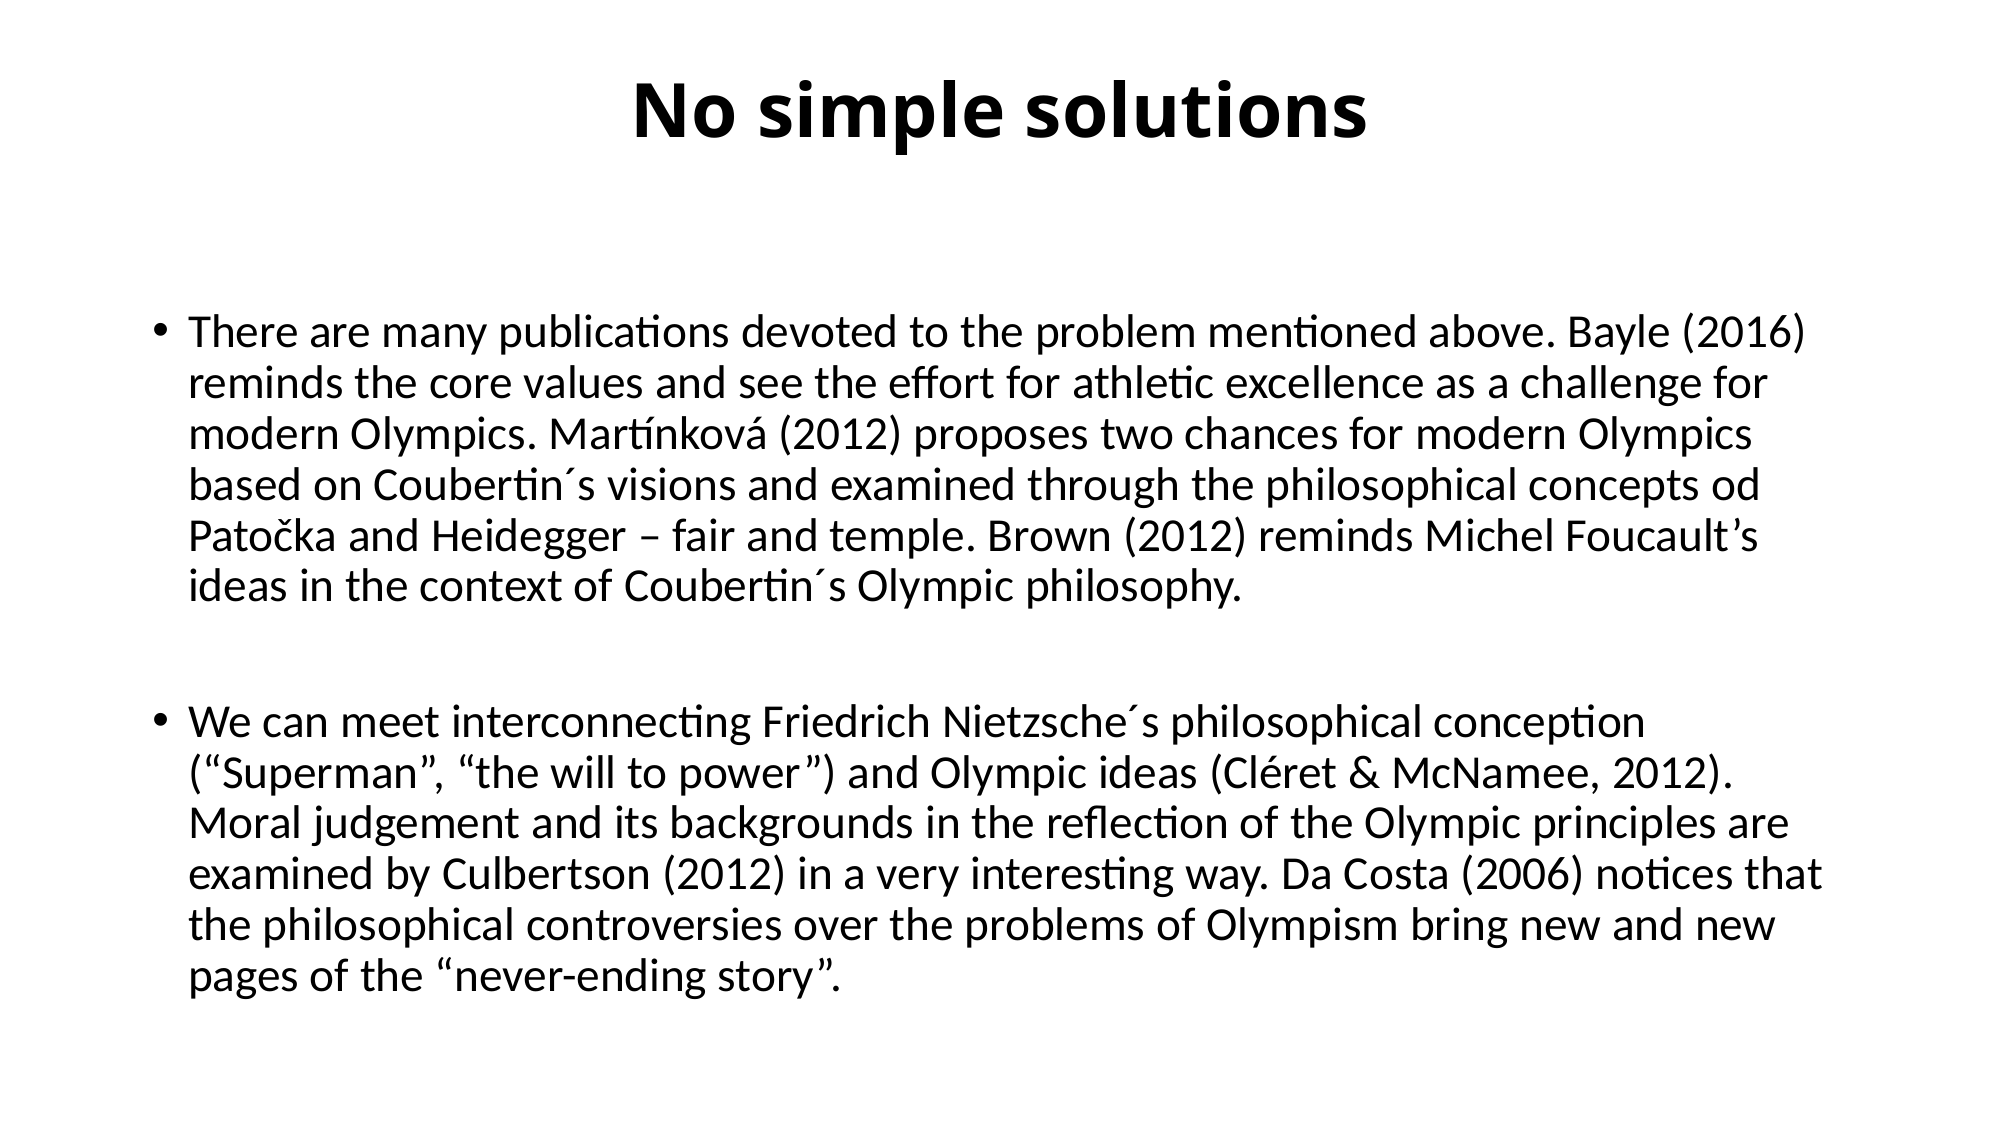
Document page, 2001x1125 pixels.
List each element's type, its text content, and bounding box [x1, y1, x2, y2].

list There are many publications devoted to the problem mentioned above. Bayle (2016) reminds the core values and see the effort for athletic excellence as a challenge for modern Olympics. Martínková (2012) proposes two chances for modern Olympics based on Coubertin´s visions and examined through the philosophical concepts od Patočka and Heidegger – fair and temple. Brown (2012) reminds Michel Foucault’s ideas in the context of Coubertin´s Olympic philosophy. We can meet interconnecting Friedrich Nietzsche´s philosophical conception (“Superman”, “the will to power”) and Olympic ideas (Cléret & McNamee, 2012). Moral judgement and its backgrounds in the reflection of the Olympic principles are examined by Culbertson (2012) in a very interesting way. Da Costa (2006) notices that the philosophical controversies over the problems of Olympism bring new and new pages of the “never-ending story”. [137, 299, 1863, 1014]
title No simple solutions [137, 59, 1863, 278]
